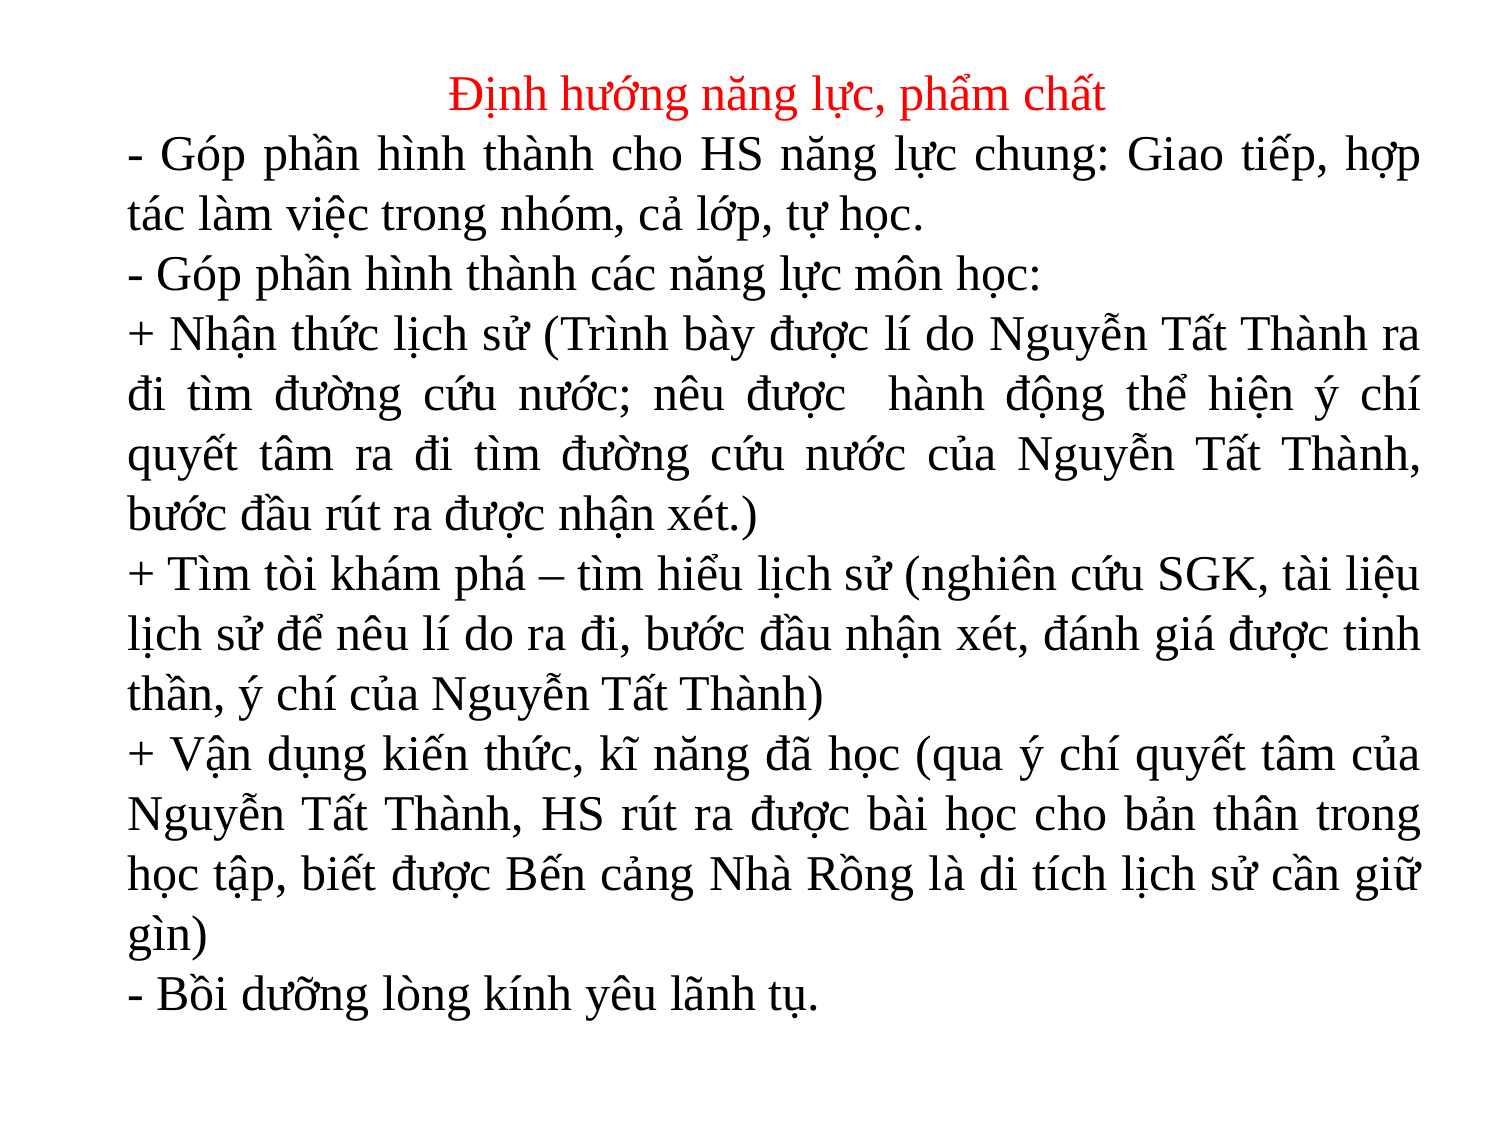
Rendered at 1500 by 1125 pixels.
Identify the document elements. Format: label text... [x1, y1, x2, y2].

text_box Định hướng năng lực, phẩm chất - Góp phần hình thành cho HS năng lực chung: Giao tiếp, hợp tác làm việc trong nhóm, cả lớp, tự học. - Góp phần hình thành các năng lực môn học: + Nhận thức lịch sử (Trình bày được lí do Nguyễn Tất Thành ra đi tìm đường cứu nước; nêu được hành động thể hiện ý chí quyết tâm ra đi tìm đường cứu nước của Nguyễn Tất Thành, bước đầu rút ra được nhận xét.) + Tìm tòi khám phá – tìm hiểu lịch sử (nghiên cứu SGK, tài liệu lịch sử để nêu lí do ra đi, bước đầu nhận xét, đánh giá được tinh thần, ý chí của Nguyễn Tất Thành) + Vận dụng kiến thức, kĩ năng đã học (qua ý chí quyết tâm của Nguyễn Tất Thành, HS rút ra được bài học cho bản thân trong học tập, biết được Bến cảng Nhà Rồng là di tích lịch sử cần giữ gìn) - Bồi dưỡng lòng kính yêu lãnh tụ. [112, 0, 1438, 1028]
